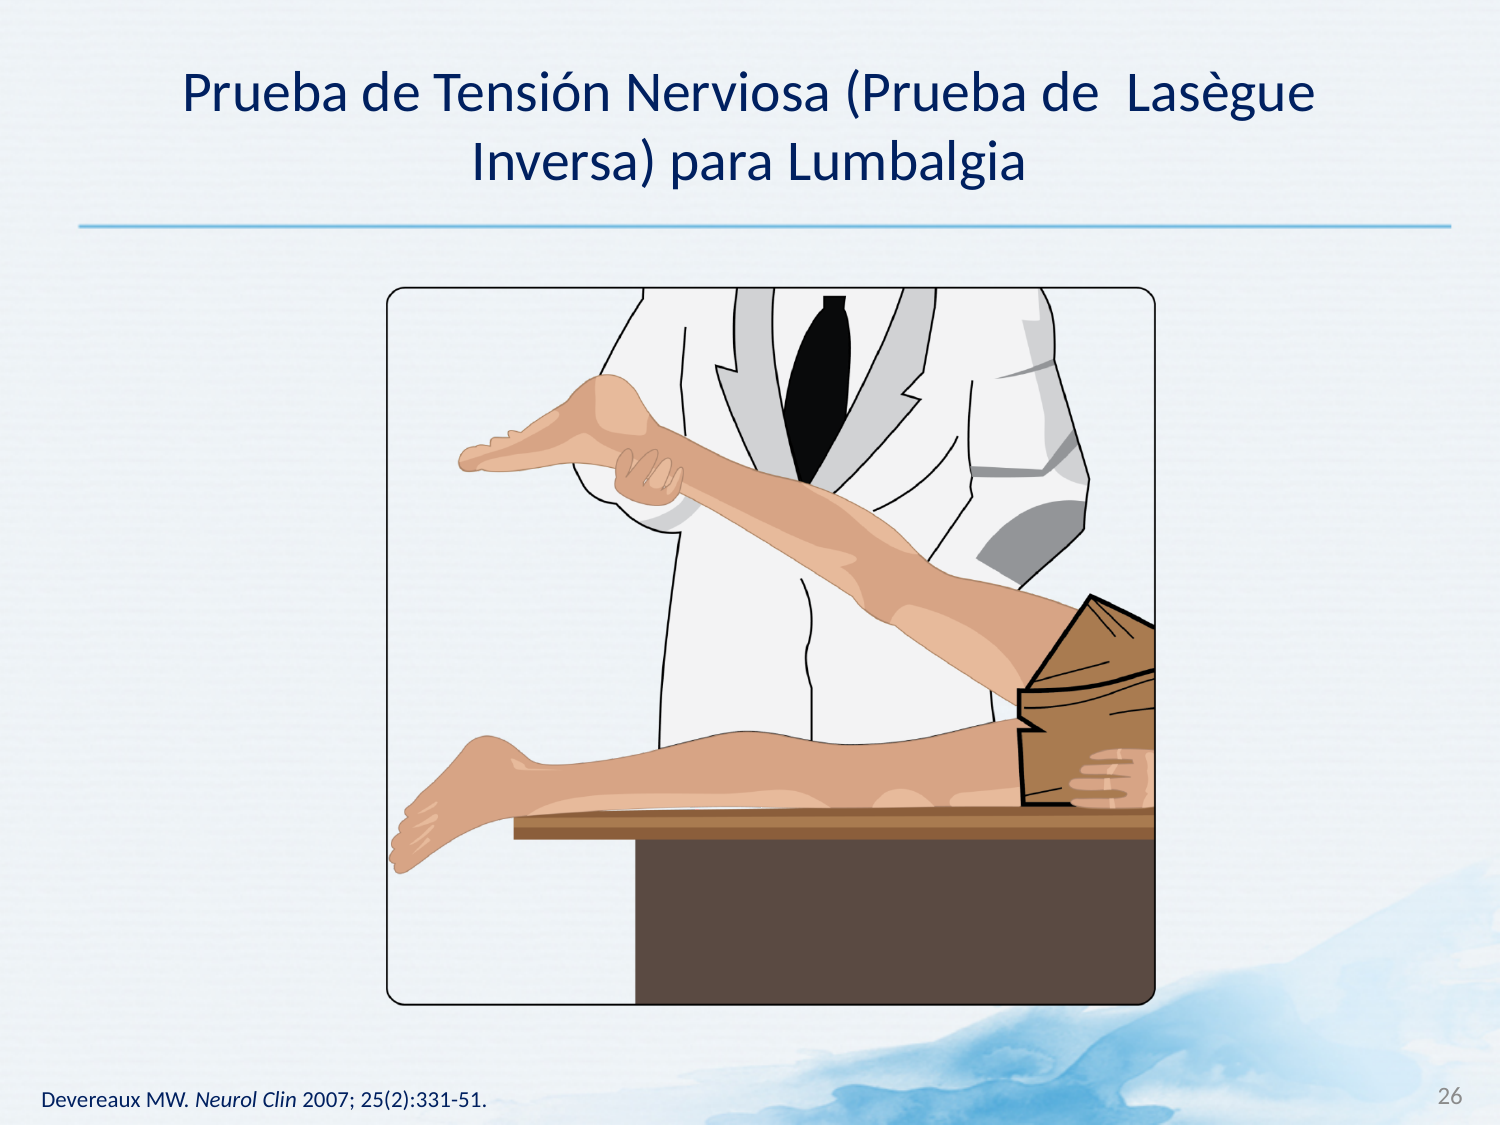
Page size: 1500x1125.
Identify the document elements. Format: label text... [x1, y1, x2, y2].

picture [0, 0, 1500, 1125]
slide_number 26 [1128, 1065, 1478, 1125]
title Prueba de Tensión Nerviosa (Prueba de Lasègue Inversa) para Lumbalgia [75, 45, 1425, 233]
text_box Devereaux MW. Neurol Clin 2007; 25(2):331-51. [41, 1046, 1299, 1113]
